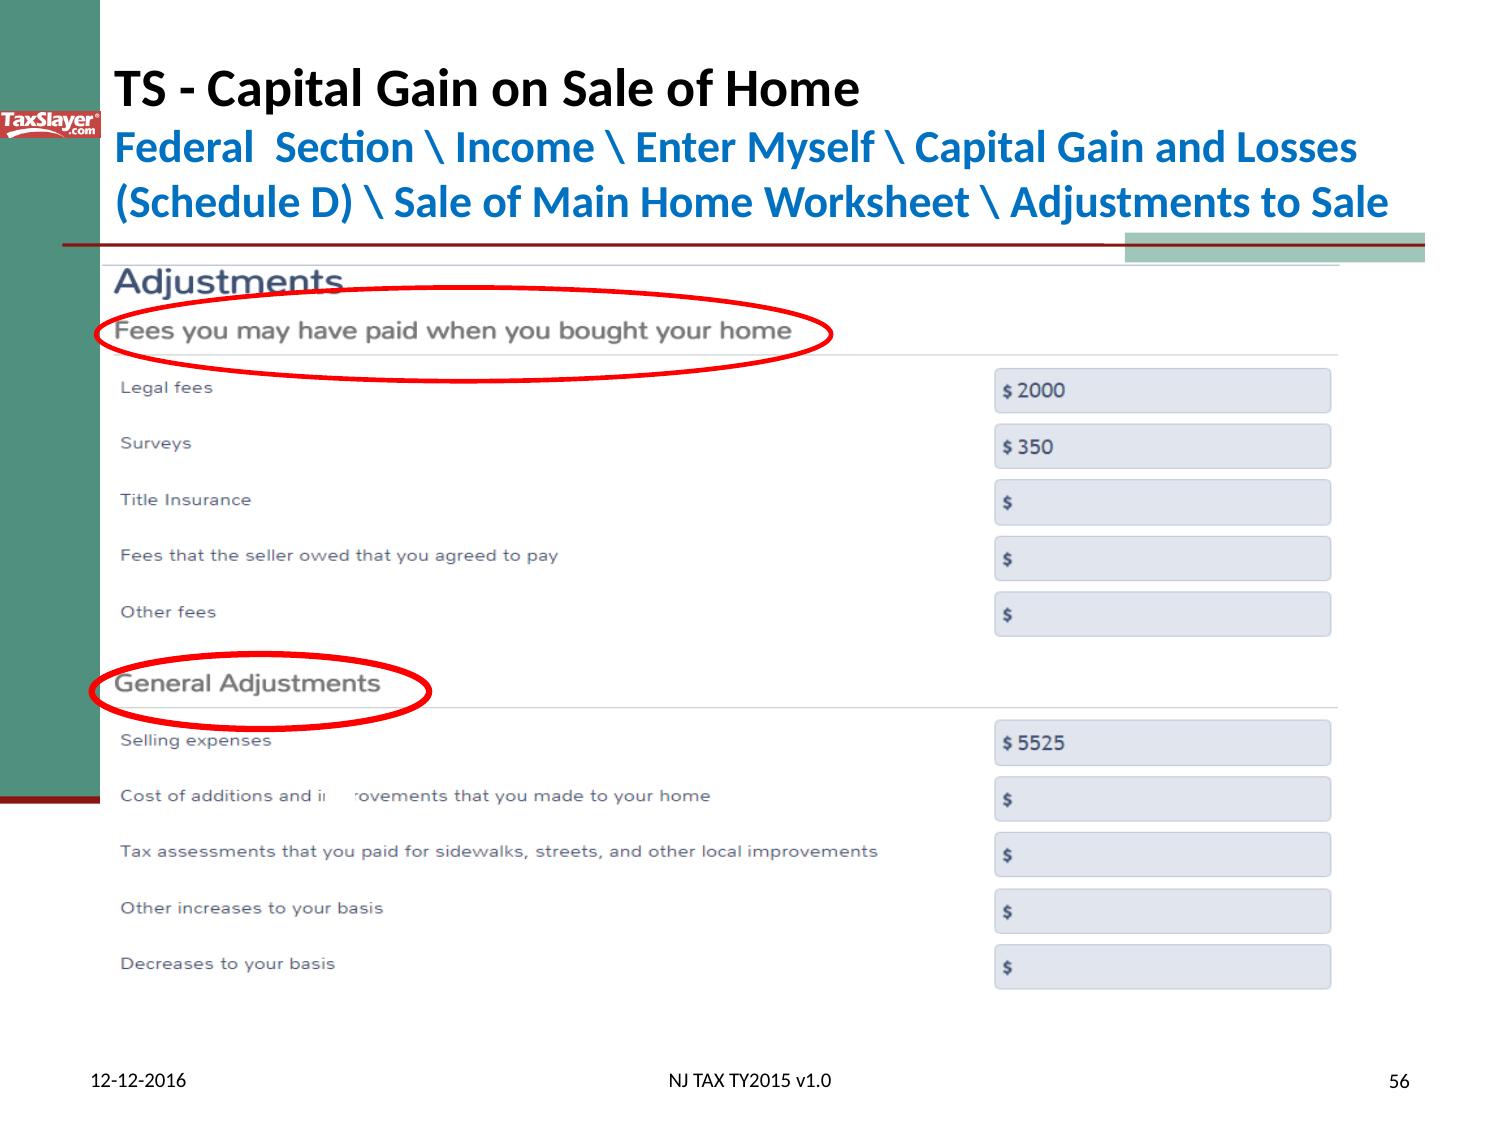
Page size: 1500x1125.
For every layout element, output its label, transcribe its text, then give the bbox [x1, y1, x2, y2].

title TS - Capital Gain on Sale of Home Federal Section \ Income \ Enter Myself \ Capital Gain and Losses (Schedule D) \ Sale of Main Home Worksheet \ Adjustments to Sale [99, 45, 1425, 234]
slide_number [74, 1049, 401, 1100]
slide_number 56 [1112, 1049, 1426, 1101]
text_box [91, 683, 96, 700]
footer NJ TAX TY2015 v1.0 [496, 1050, 1004, 1100]
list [101, 264, 1340, 1002]
picture [0, 110, 101, 139]
